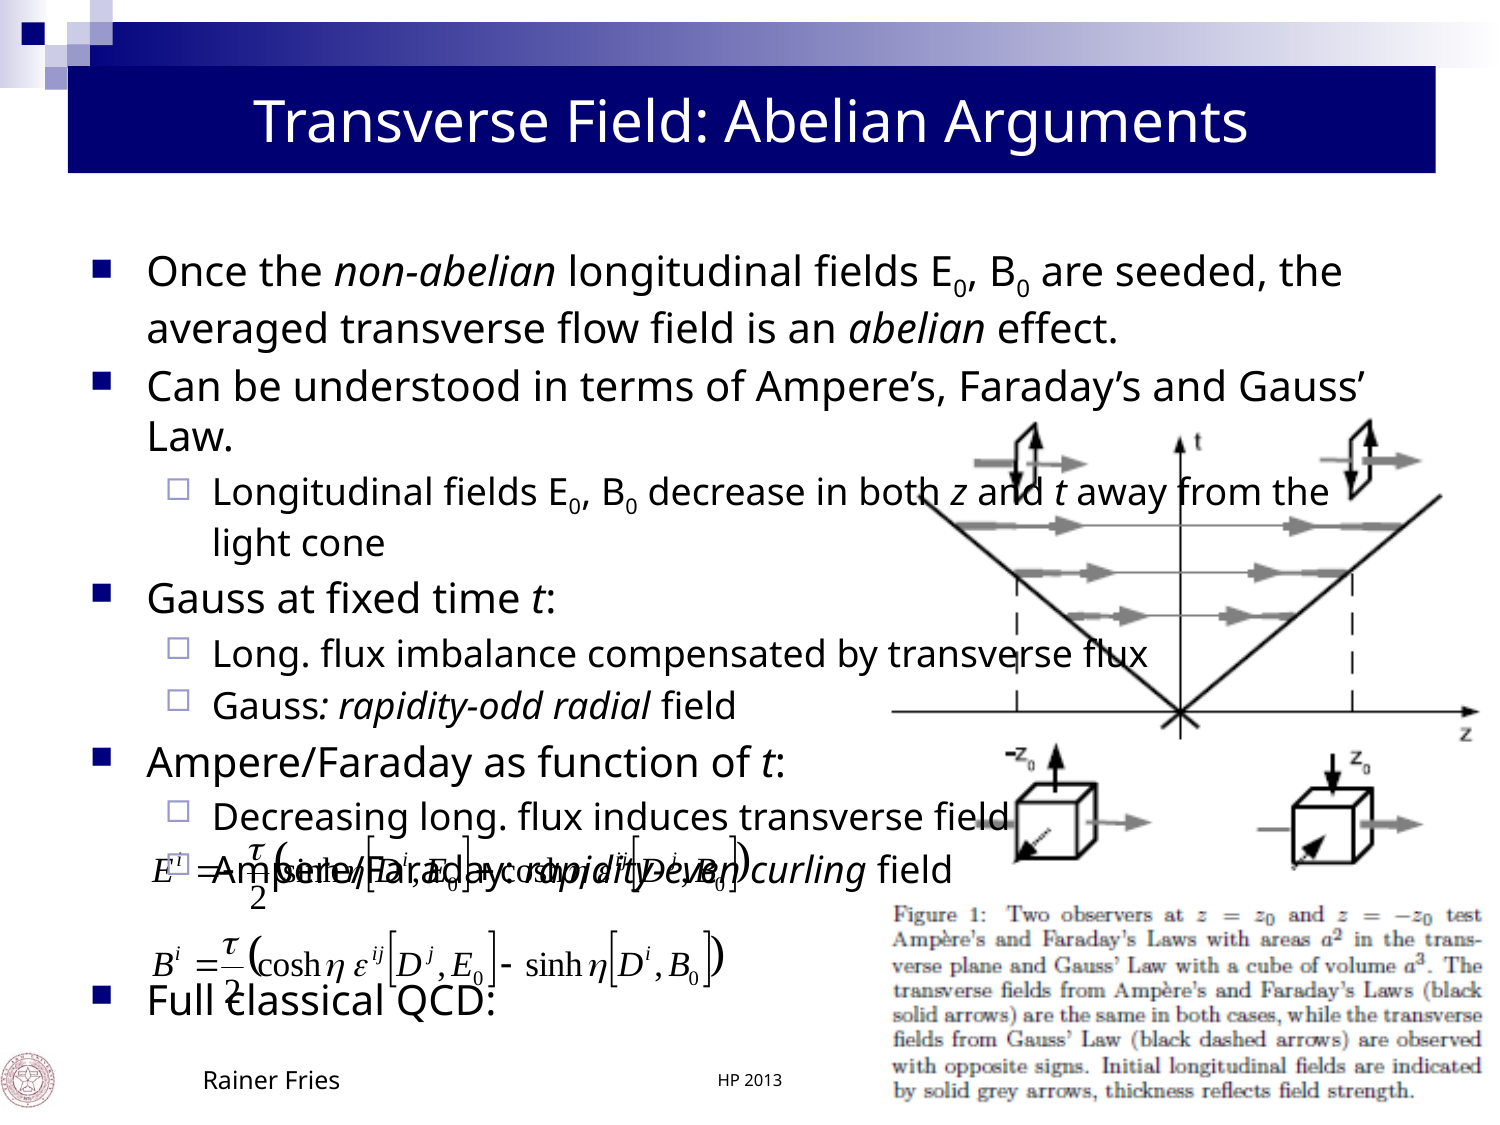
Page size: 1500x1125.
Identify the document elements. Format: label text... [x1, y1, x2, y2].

title Transverse Field: Abelian Arguments [67, 65, 1436, 174]
picture [0, 1052, 55, 1108]
footer HP 2013 [512, 1024, 882, 1101]
list Once the non-abelian longitudinal fields E0, B0 are seeded, the averaged transverse flow field is an abelian effect. Can be understood in terms of Ampere’s, Faraday’s and Gauss’ Law. Longitudinal fields E0, B0 decrease in both z and t away from the light cone Gauss at fixed time t: Long. flux imbalance compensated by transverse flux Gauss: rapidity-odd radial field Ampere/Faraday as function of t: Decreasing long. flux induces transverse field Ampere/Faraday: rapidity-even curling field Full classical QCD: [74, 237, 1426, 1013]
picture [887, 400, 1500, 1125]
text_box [145, 827, 752, 1010]
slide_number Rainer Fries [96, 1024, 447, 1103]
